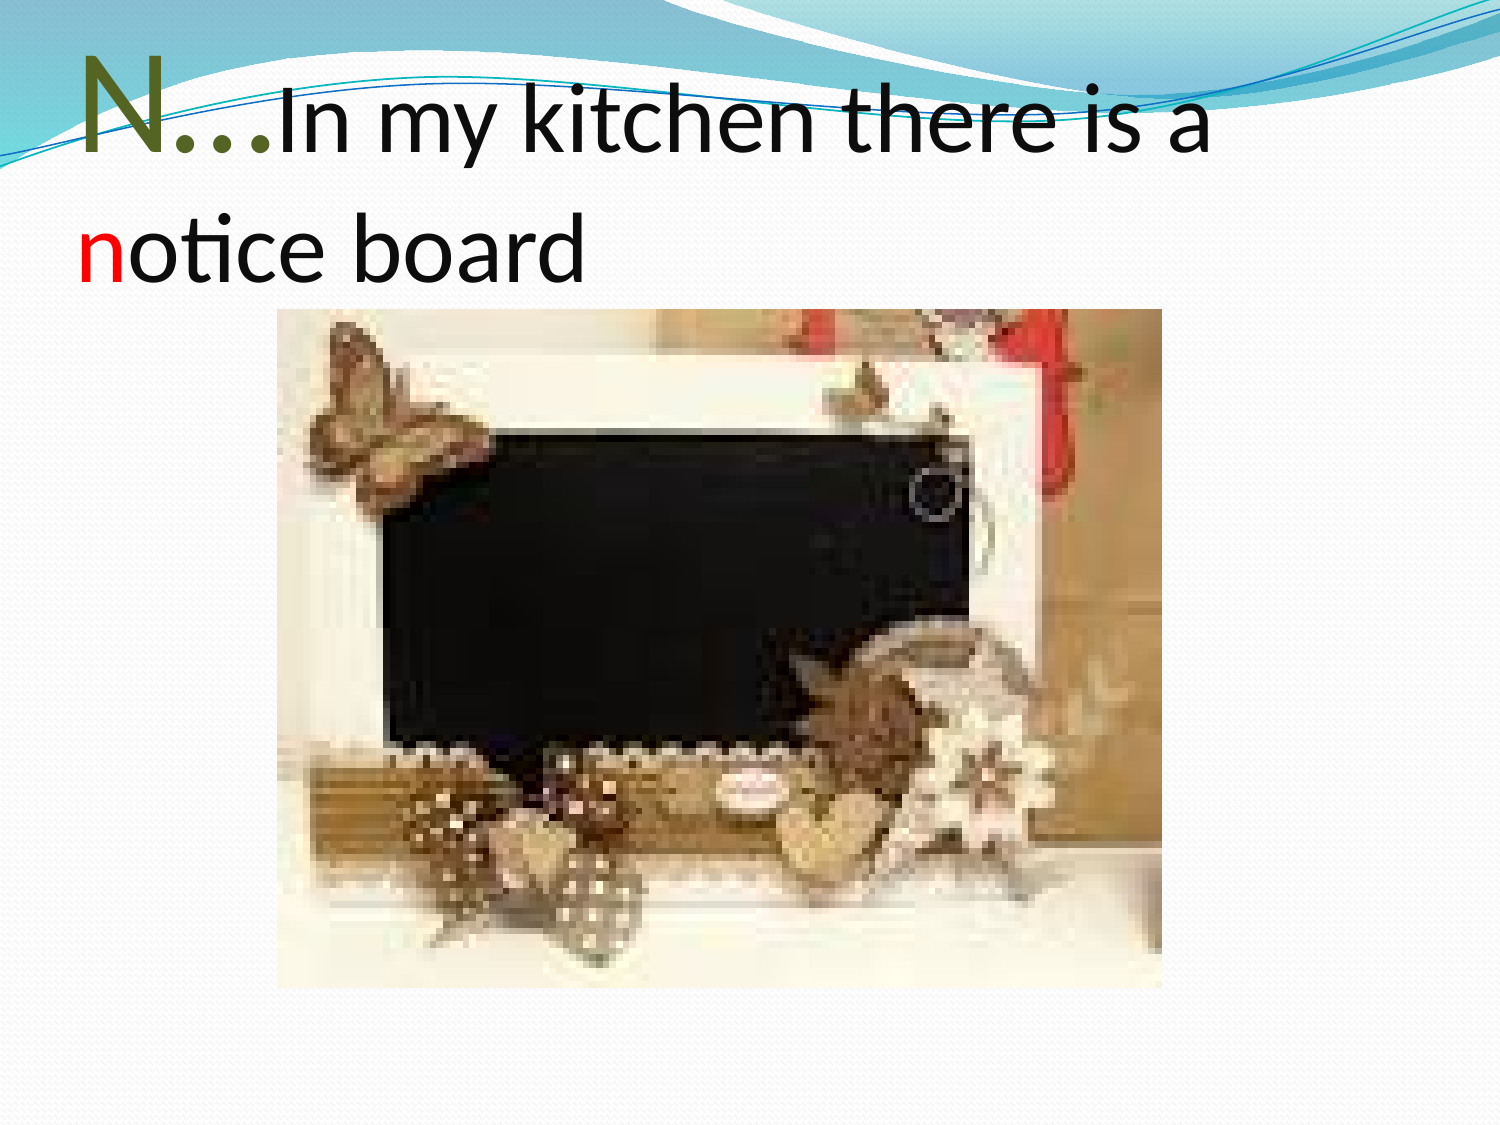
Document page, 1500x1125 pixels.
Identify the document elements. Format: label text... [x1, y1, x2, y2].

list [277, 309, 1162, 988]
title N…In my kitchen there is a notice board [75, 115, 1425, 303]
